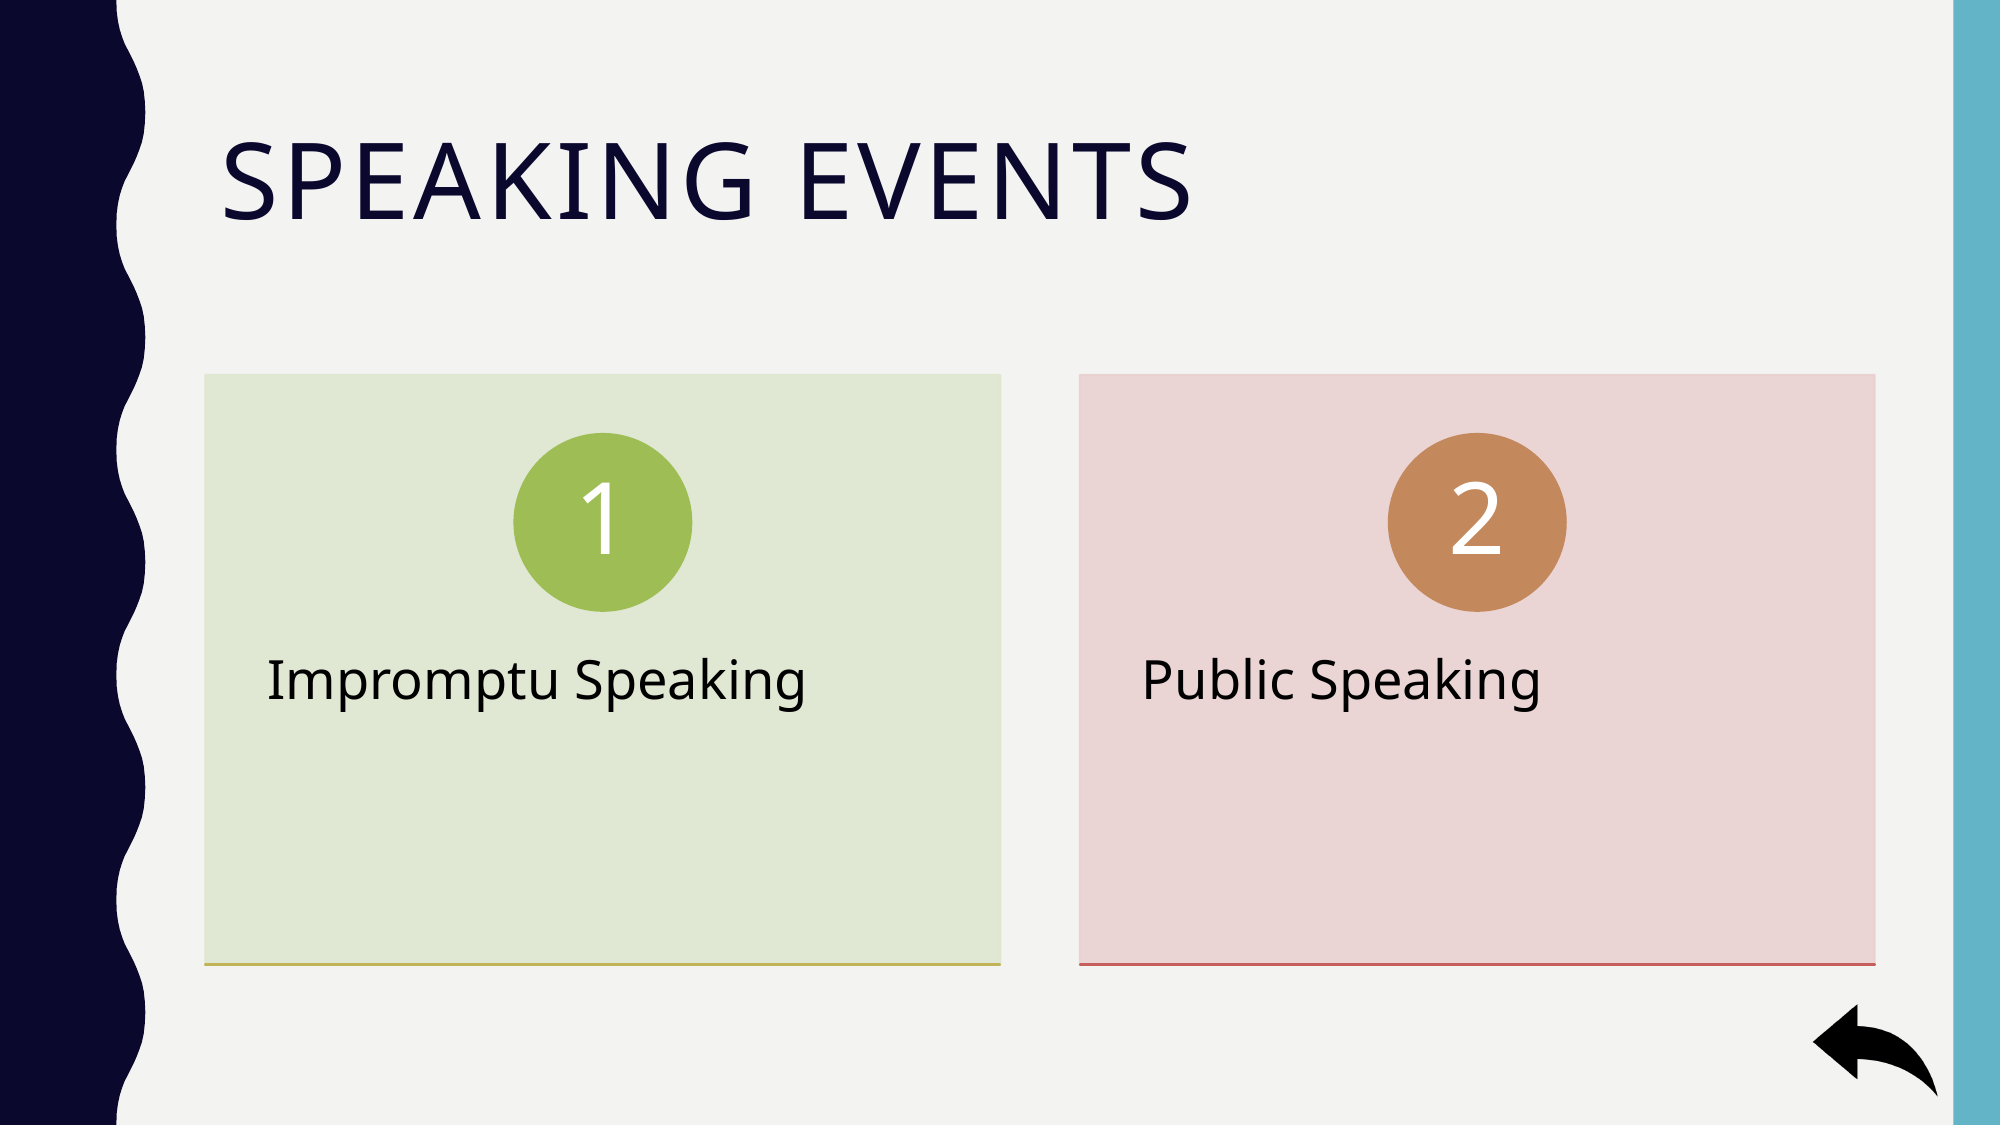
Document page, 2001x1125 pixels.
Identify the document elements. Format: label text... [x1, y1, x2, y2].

picture [1799, 974, 1950, 1125]
title Speaking Events [205, 62, 1875, 308]
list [205, 374, 1875, 965]
